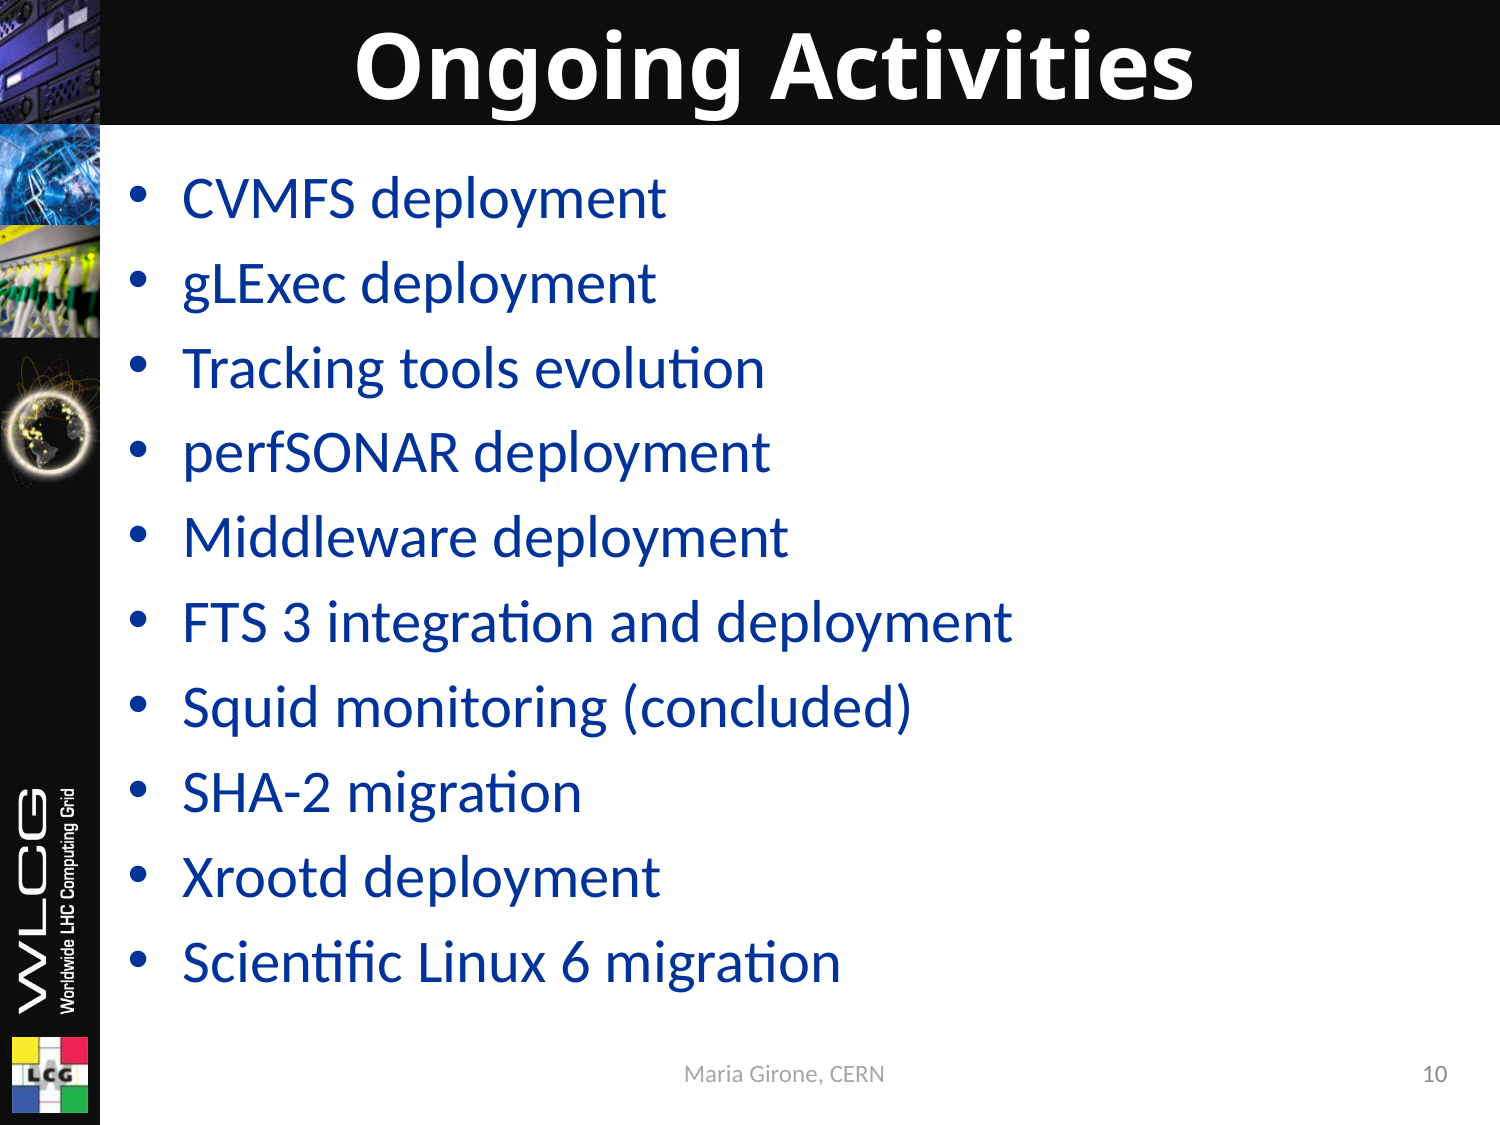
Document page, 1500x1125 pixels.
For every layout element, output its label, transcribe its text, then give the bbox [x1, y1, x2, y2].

picture [0, 0, 100, 488]
footer Maria Girone, CERN [549, 1042, 1025, 1103]
slide_number 10 [1112, 1042, 1463, 1103]
list CVMFS deployment gLExec deployment Tracking tools evolution perfSONAR deployment Middleware deployment FTS 3 integration and deployment Squid monitoring (concluded) SHA-2 migration Xrootd deployment Scientific Linux 6 migration [112, 149, 1488, 1005]
title Ongoing Activities [125, 0, 1425, 125]
picture [2, 762, 93, 1113]
